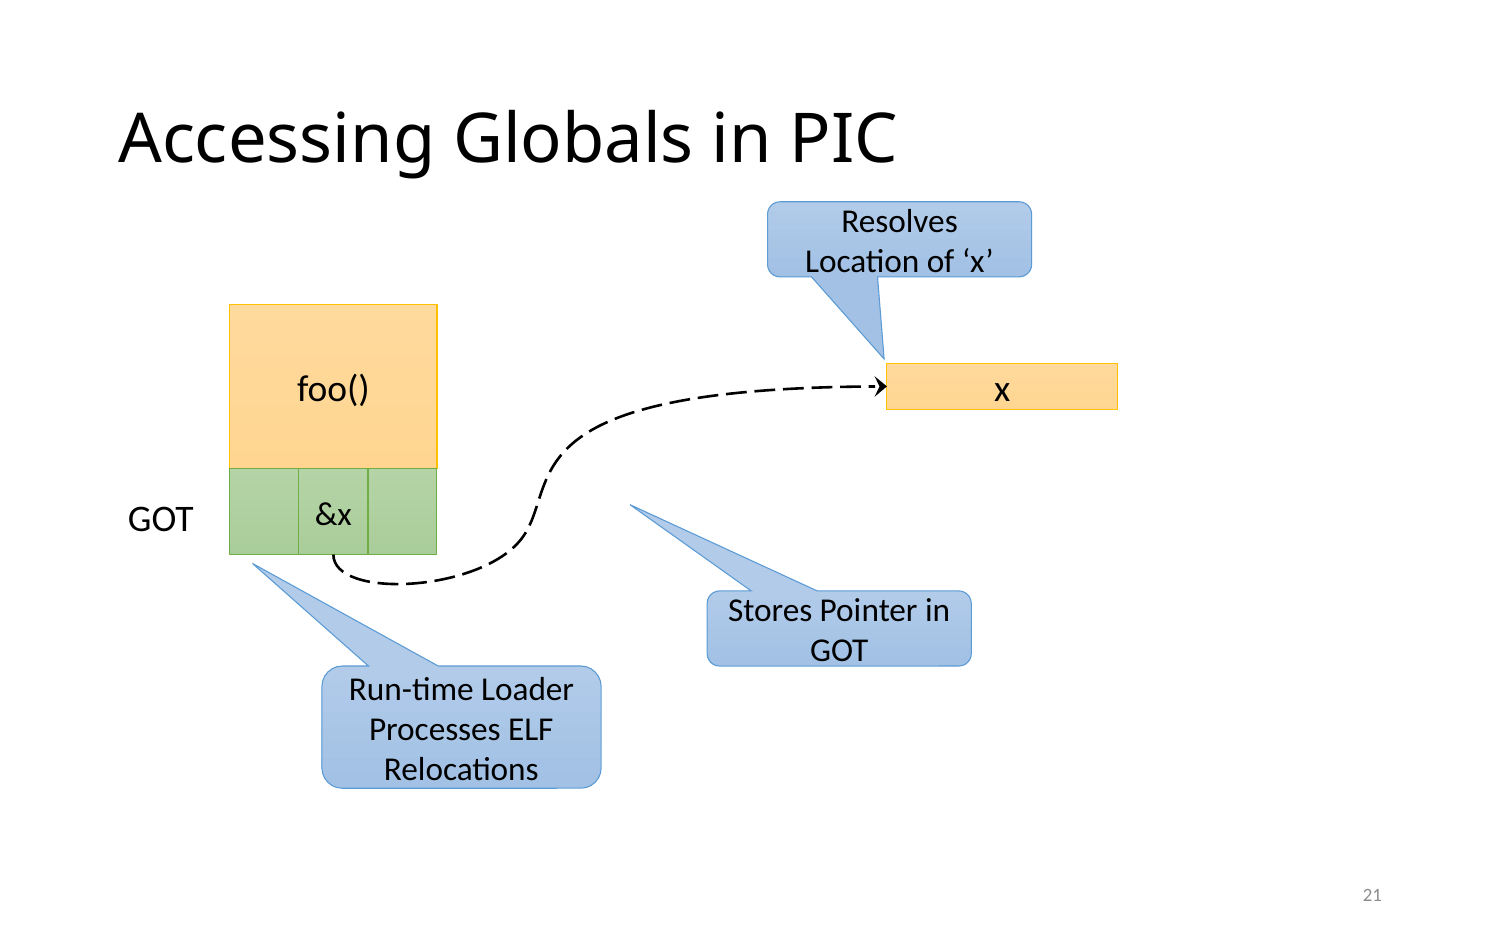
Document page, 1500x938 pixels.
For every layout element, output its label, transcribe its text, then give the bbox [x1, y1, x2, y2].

text_box Run-time Loader Processes ELF Relocations [252, 562, 602, 789]
text_box [229, 468, 298, 555]
text_box GOT [113, 486, 209, 547]
text_box Resolves Location of ‘x’ [767, 201, 1033, 361]
title Accessing Globals in PIC [103, 49, 1397, 232]
text_box foo() [229, 304, 438, 469]
slide_number 21 [1059, 868, 1397, 919]
text_box [367, 468, 437, 555]
text_box x [886, 363, 1118, 410]
text_box &x [298, 468, 367, 555]
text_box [526, 193, 695, 748]
text_box Stores Pointer in GOT [695, 534, 972, 667]
